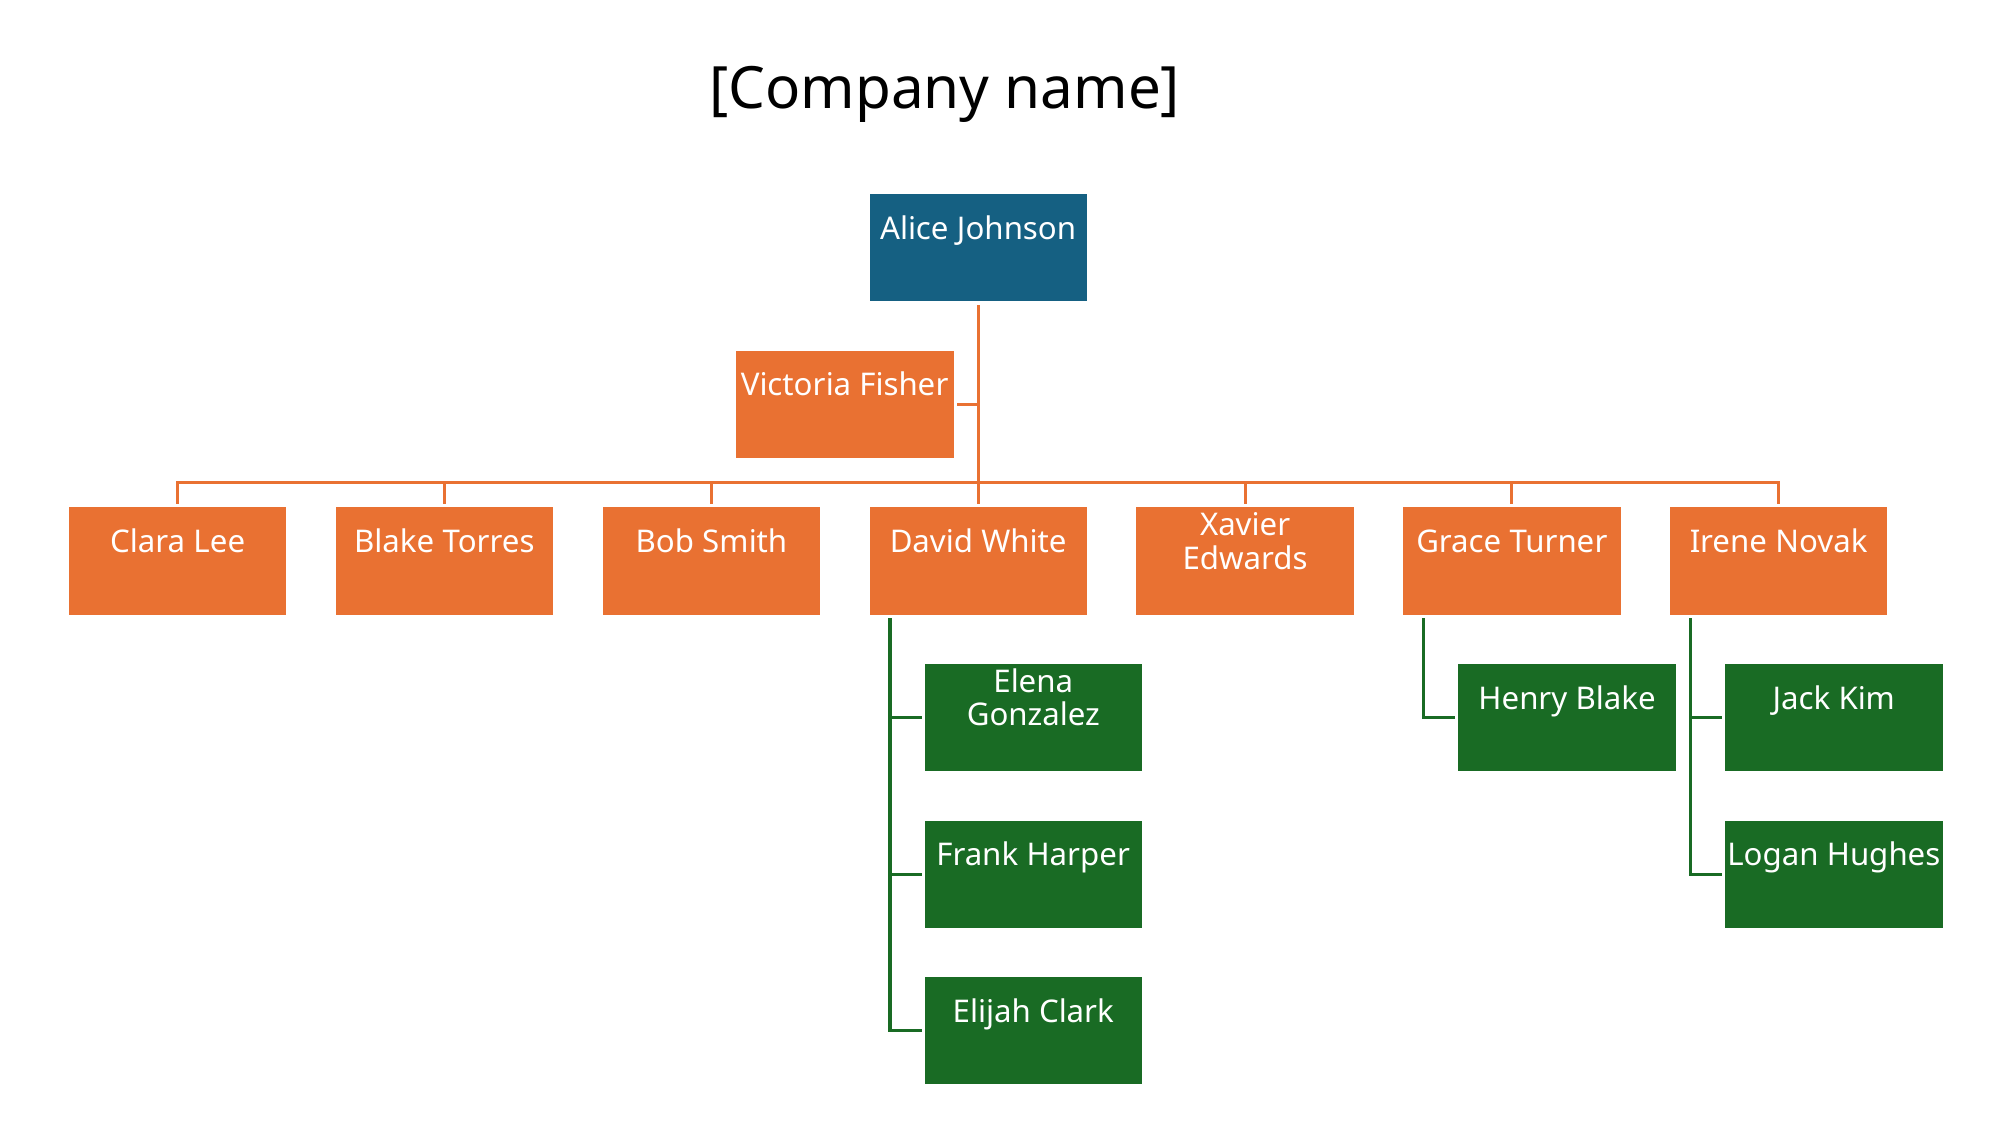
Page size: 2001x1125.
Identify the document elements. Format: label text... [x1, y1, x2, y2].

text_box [66, 173, 1945, 1105]
text_box [Company name] [694, 43, 1195, 128]
